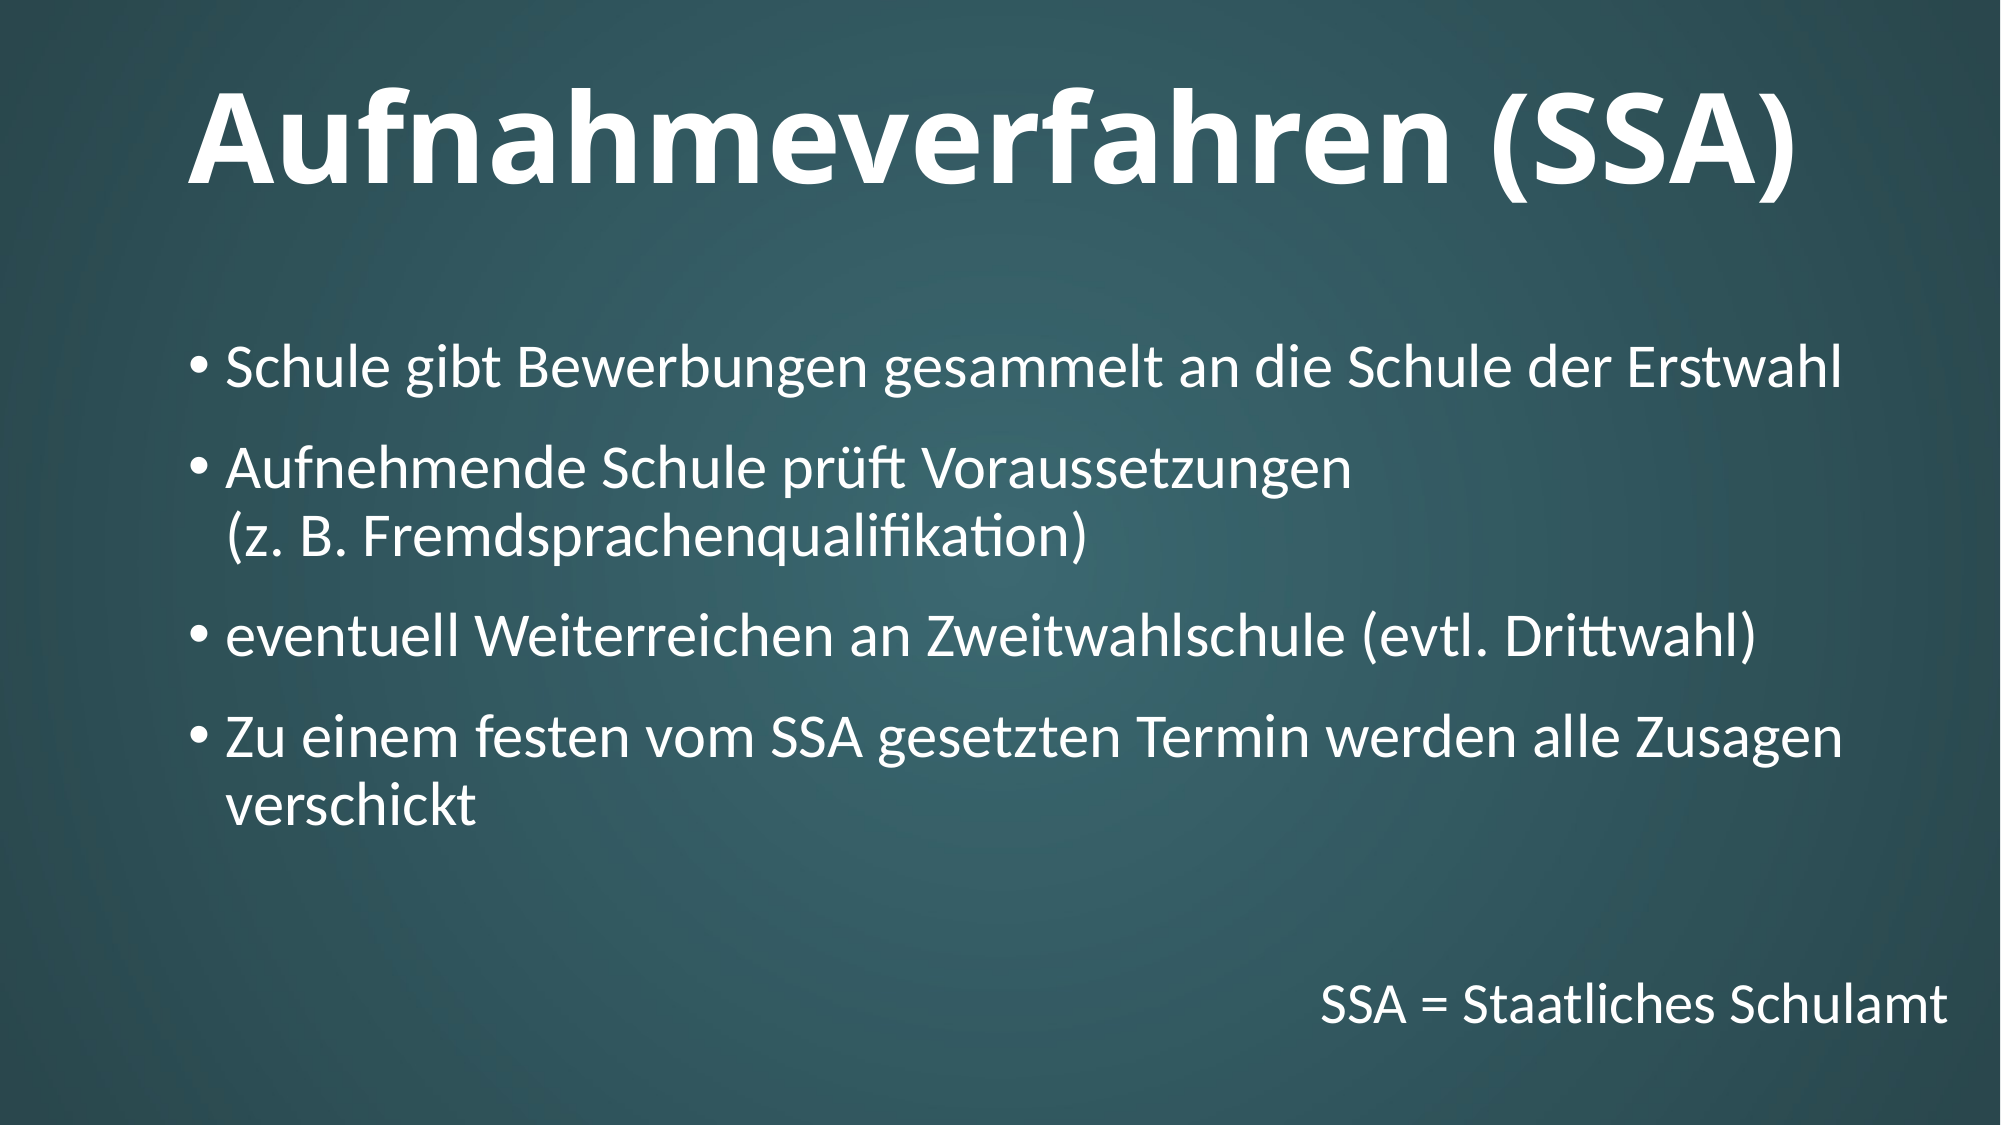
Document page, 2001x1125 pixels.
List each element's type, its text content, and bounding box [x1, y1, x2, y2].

list Schule gibt Bewerbungen gesammelt an die Schule der Erstwahl Aufnehmende Schule prüft Voraussetzungen (z. B. Fremdsprachenqualifikation) eventuell Weiterreichen an Zweitwahlschule (evtl. Drittwahl) Zu einem festen vom SSA gesetzten Termin werden alle Zusagen verschickt [173, 326, 1899, 1041]
picture [0, 0, 2001, 1125]
text_box SSA = Staatliches Schulamt [1305, 957, 2000, 1043]
text_box Aufnahmeverfahren (SSA) [173, 66, 2000, 220]
